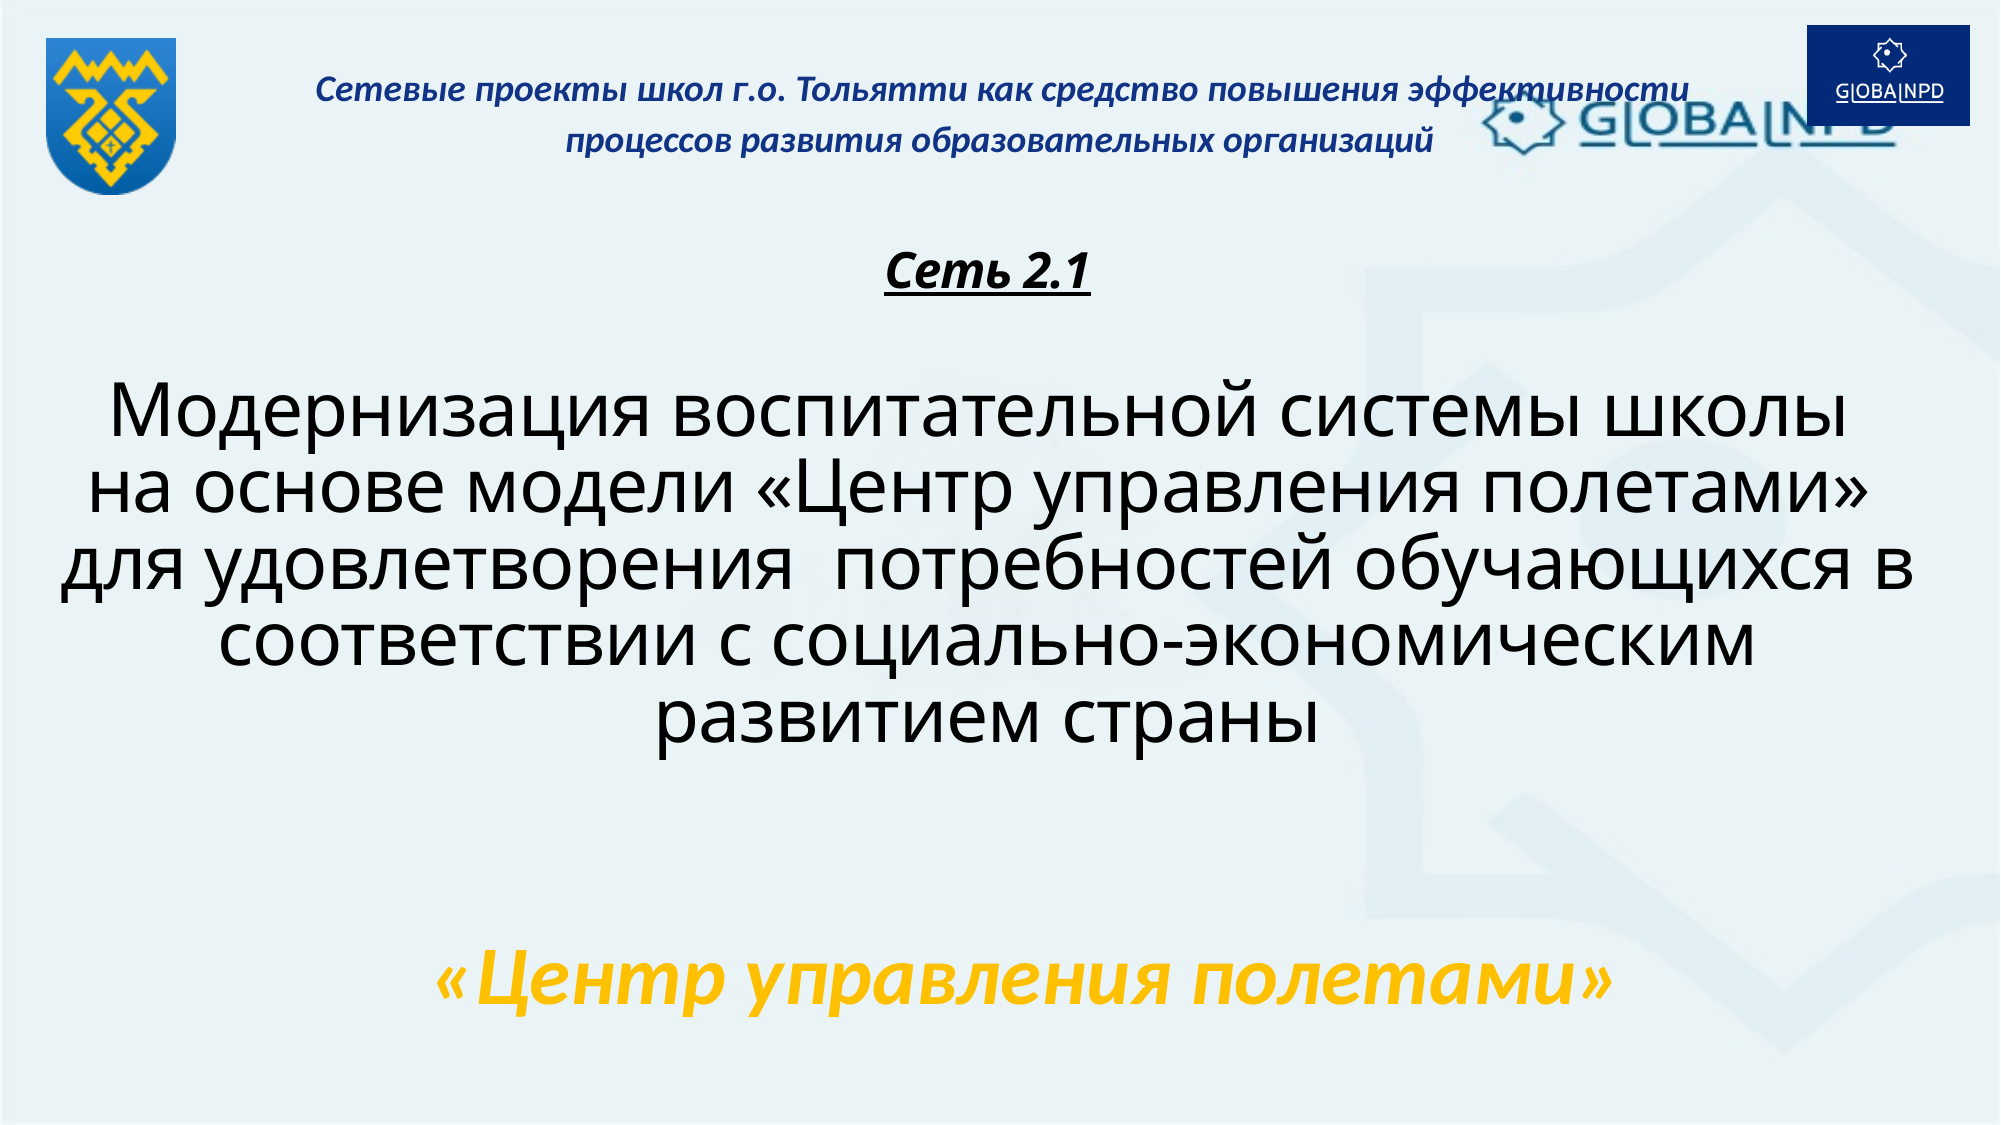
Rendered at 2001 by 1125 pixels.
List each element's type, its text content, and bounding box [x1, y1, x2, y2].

text_box Сеть 2.1 Модернизация воспитательной системы школы на основе модели «Центр управления полетами» для удовлетворения потребностей обучающихся в соответствии с социально-экономическим развитием страны [32, 251, 1943, 765]
text_box Сетевые проекты школ г.о. Тольятти как средство повышения эффективности процессов развития образовательных организаций [111, 27, 1889, 168]
text_box «Центр управления полетами» [365, 914, 1688, 1029]
picture [0, 0, 2001, 1125]
